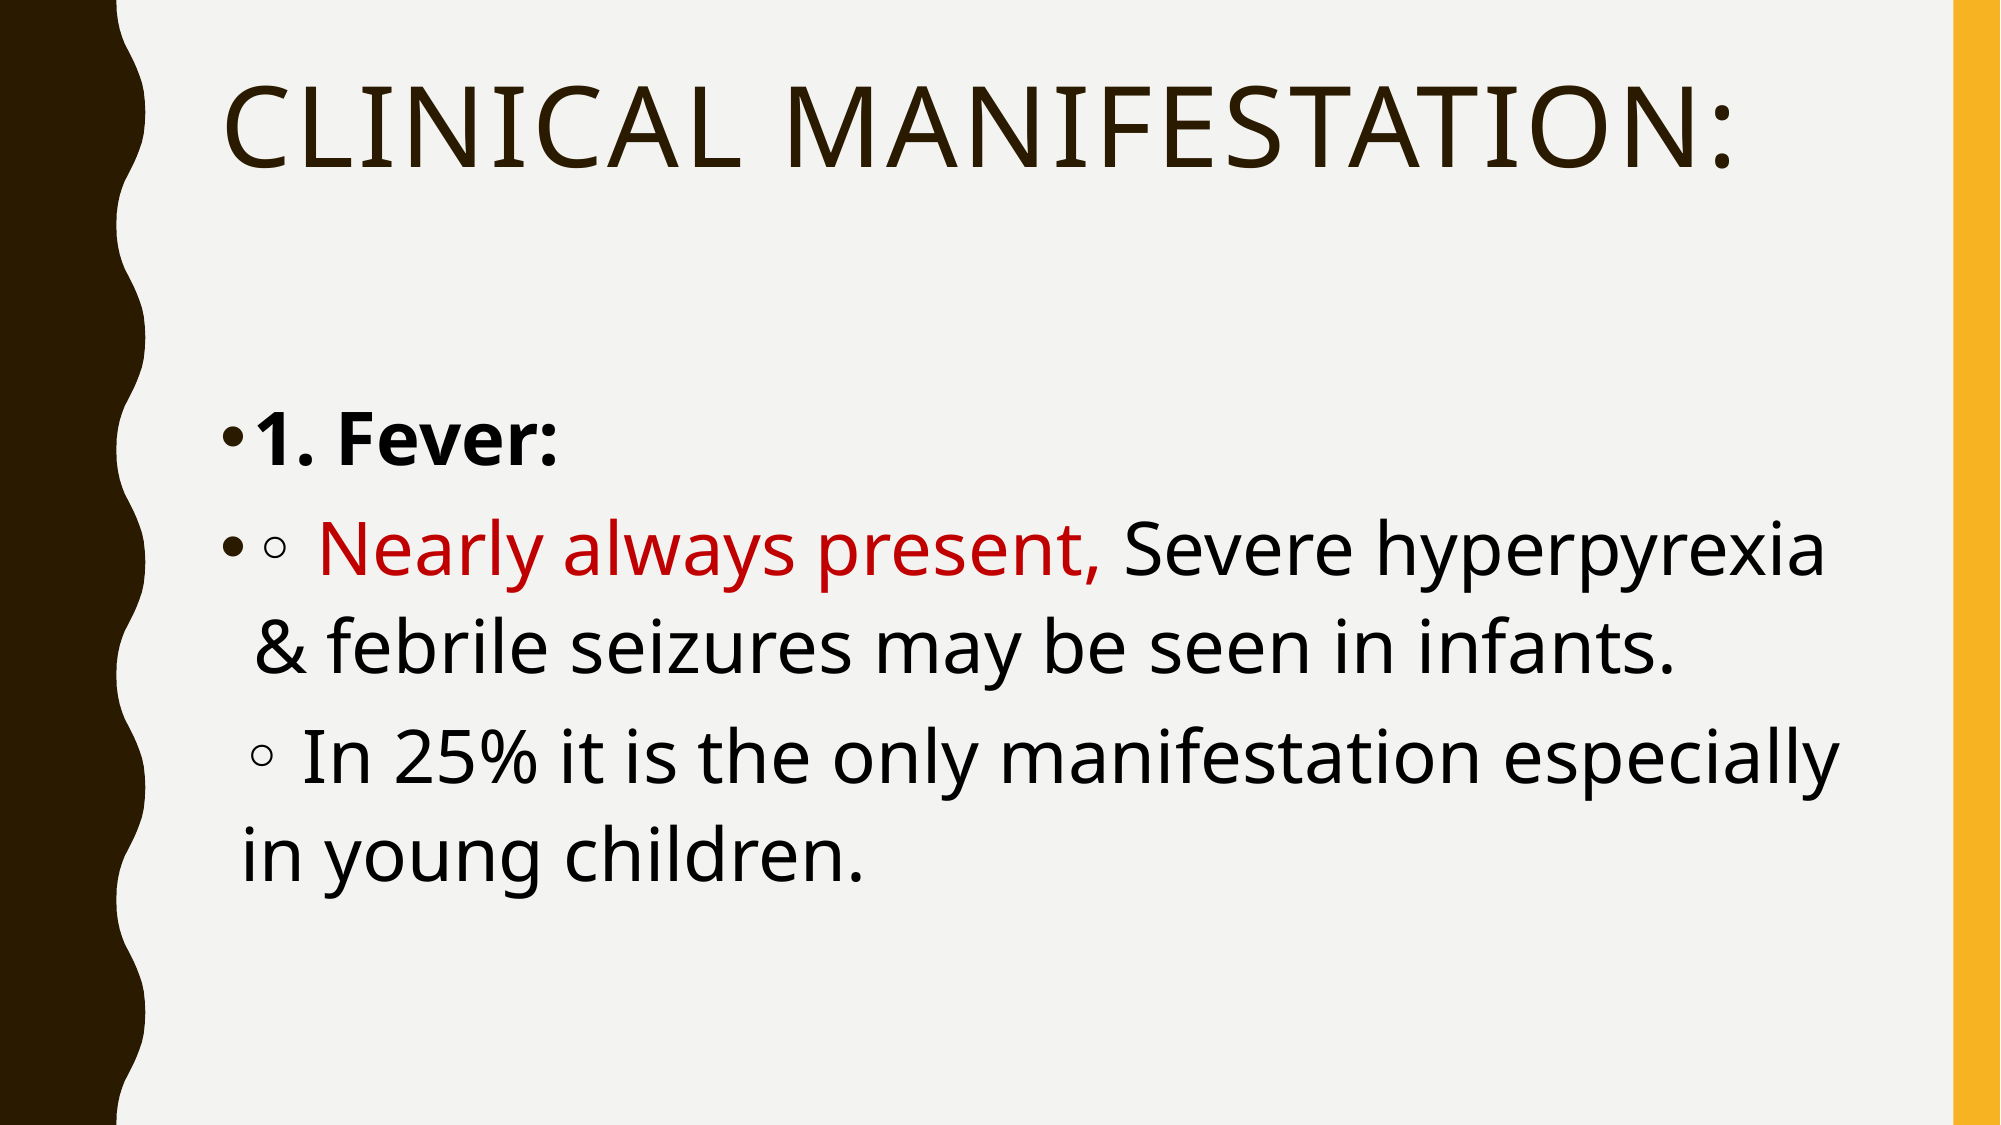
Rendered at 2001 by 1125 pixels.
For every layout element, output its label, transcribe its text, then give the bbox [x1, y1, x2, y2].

title Clinical manifestation: [205, 62, 1875, 308]
list 1. Fever: ◦ Nearly always present, Severe hyperpyrexia & febrile seizures may be seen in infants. ◦ In 25% it is the only manifestation especially in young children. [205, 375, 1875, 965]
